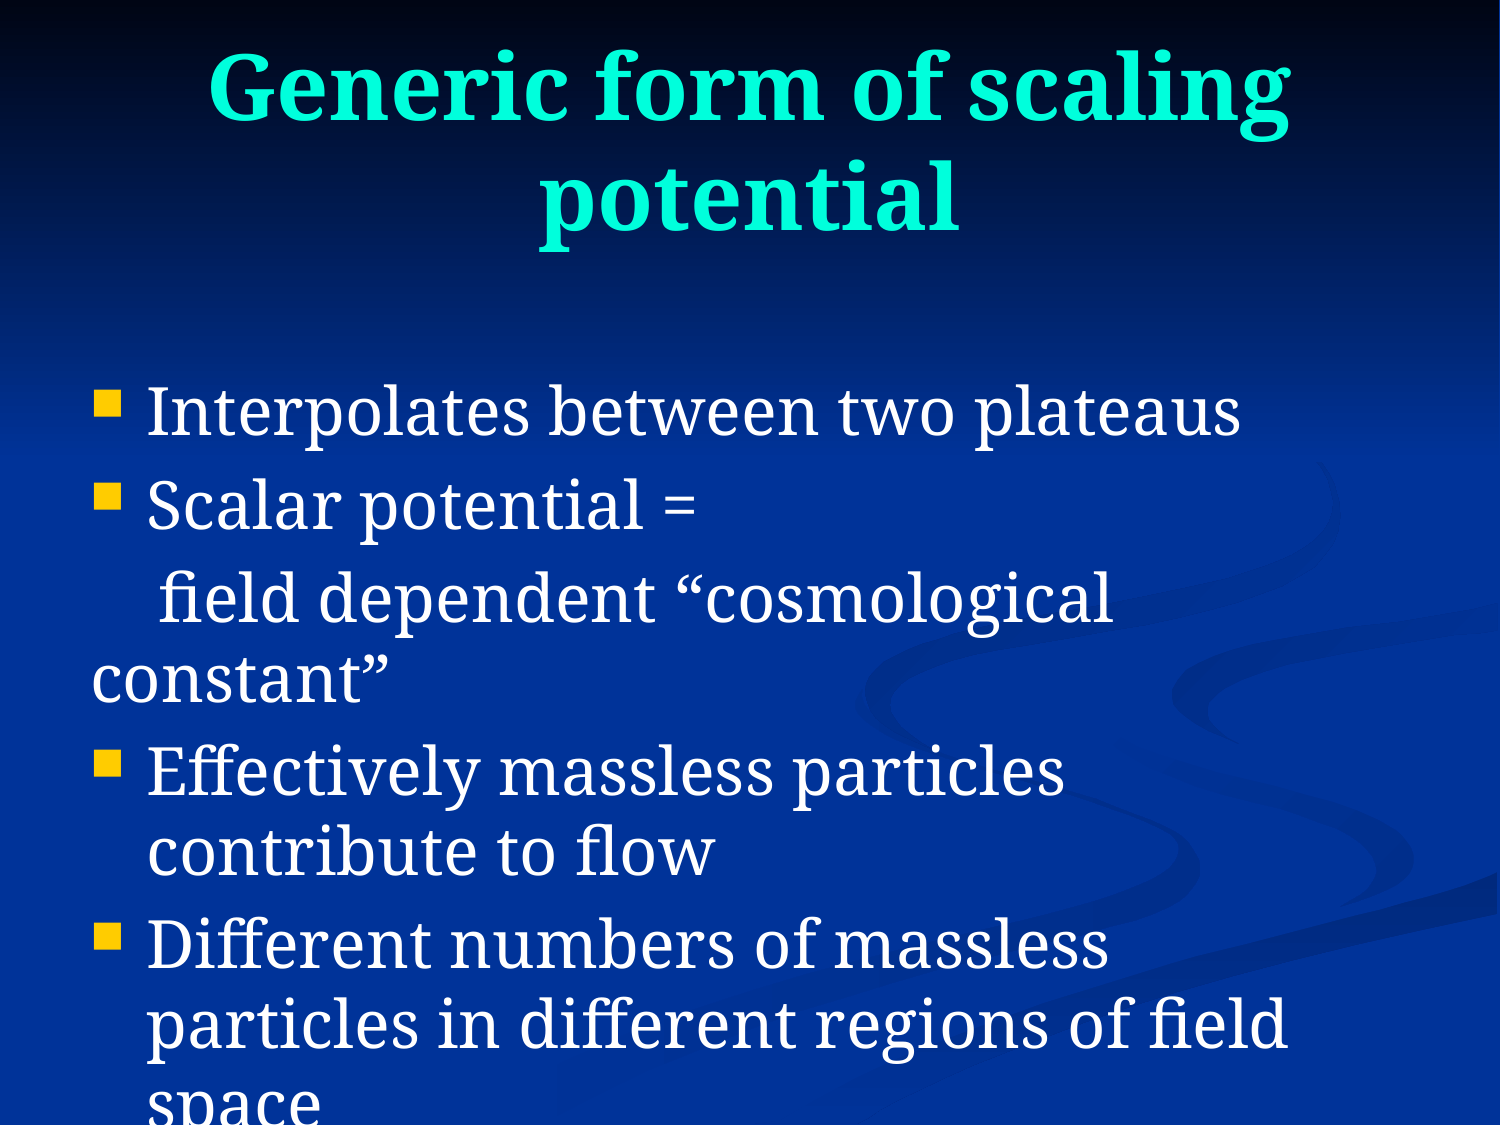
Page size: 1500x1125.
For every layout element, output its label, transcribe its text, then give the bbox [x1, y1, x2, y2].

list Interpolates between two plateaus Scalar potential = field dependent “cosmological constant” Effectively massless particles contribute to flow Different numbers of massless particles in different regions of field space [74, 361, 1412, 1006]
title Generic form of scaling potential [74, 44, 1426, 233]
